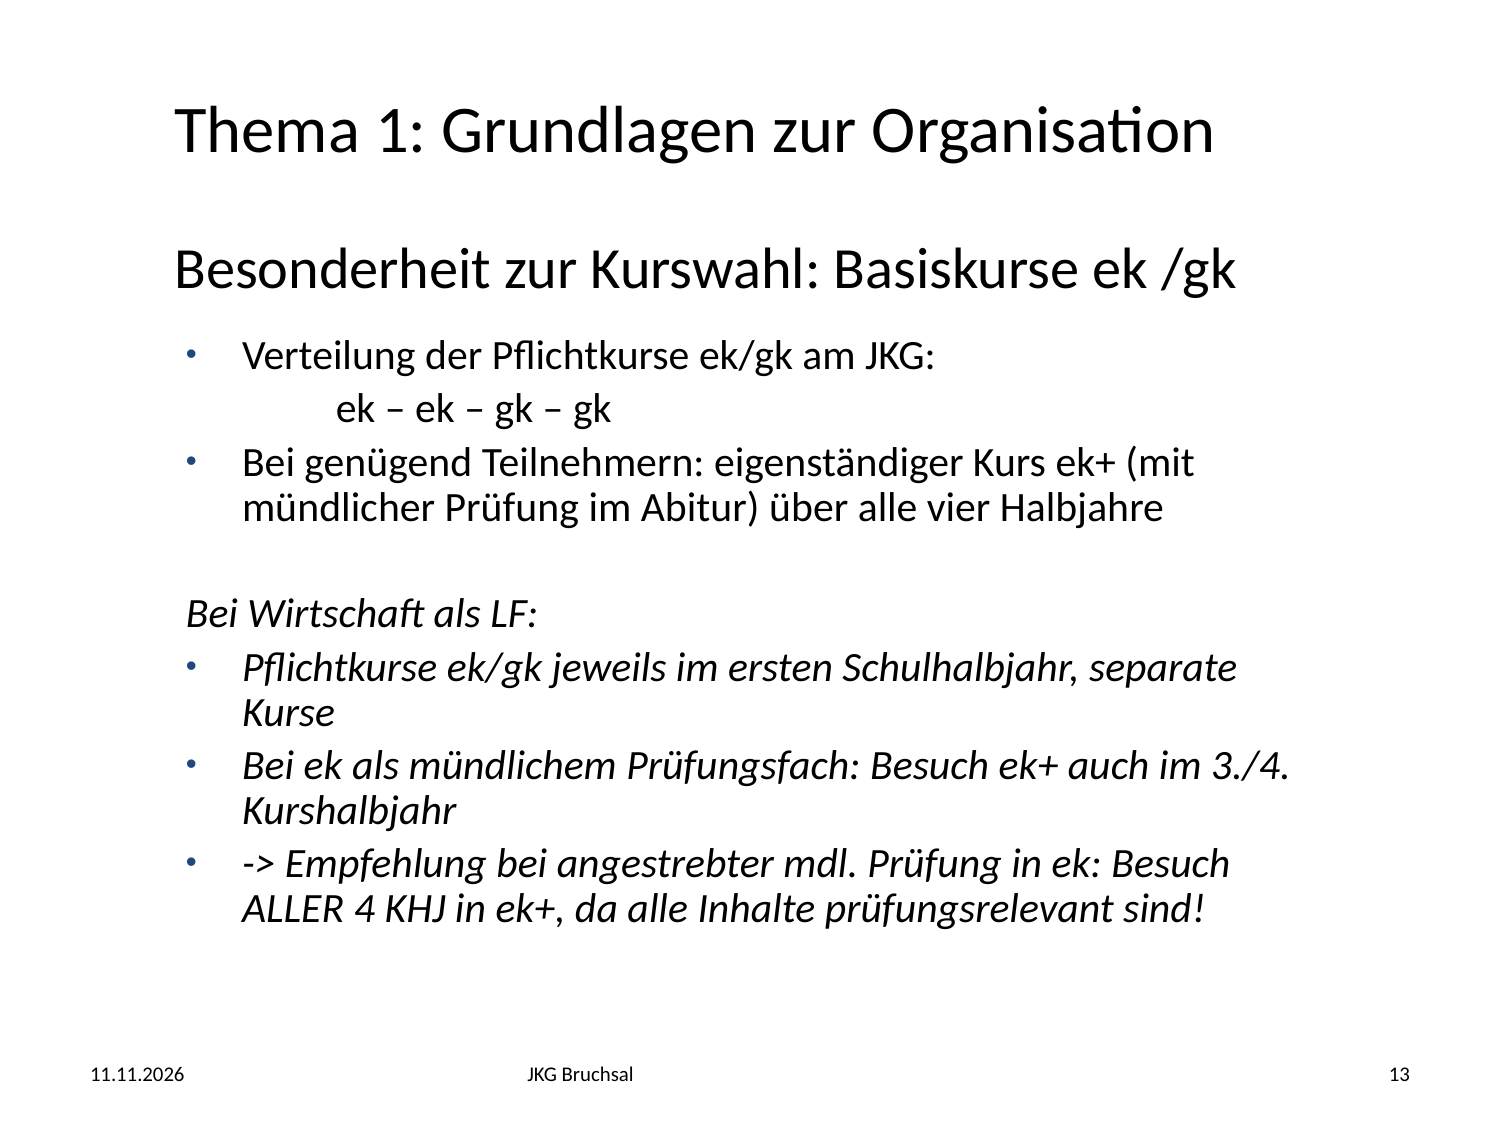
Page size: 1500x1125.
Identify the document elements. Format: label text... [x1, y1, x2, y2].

footer JKG Bruchsal [512, 1042, 988, 1103]
text_box Thema 1: Grundlagen zur Organisation [159, 42, 1341, 208]
text_box Verteilung der Pflichtkurse ek/gk am JKG: ek – ek – gk – gk Bei genügend Teilnehmern: eigenständiger Kurs ek+ (mit mündlicher Prüfung im Abitur) über alle vier Halbjahre Bei Wirtschaft als LF: Pflichtkurse ek/gk jeweils im ersten Schulhalbjahr, separate Kurse Bei ek als mündlichem Prüfungsfach: Besuch ek+ auch im 3./4. Kurshalbjahr -> Empfehlung bei angestrebter mdl. Prüfung in ek: Besuch ALLER 4 KHJ in ek+, da alle Inhalte prüfungsrelevant sind! [171, 326, 1329, 940]
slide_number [75, 1042, 425, 1103]
title Besonderheit zur Kurswahl: Basiskurse ek /gk [159, 208, 1341, 324]
slide_number 13 [1074, 1042, 1425, 1103]
